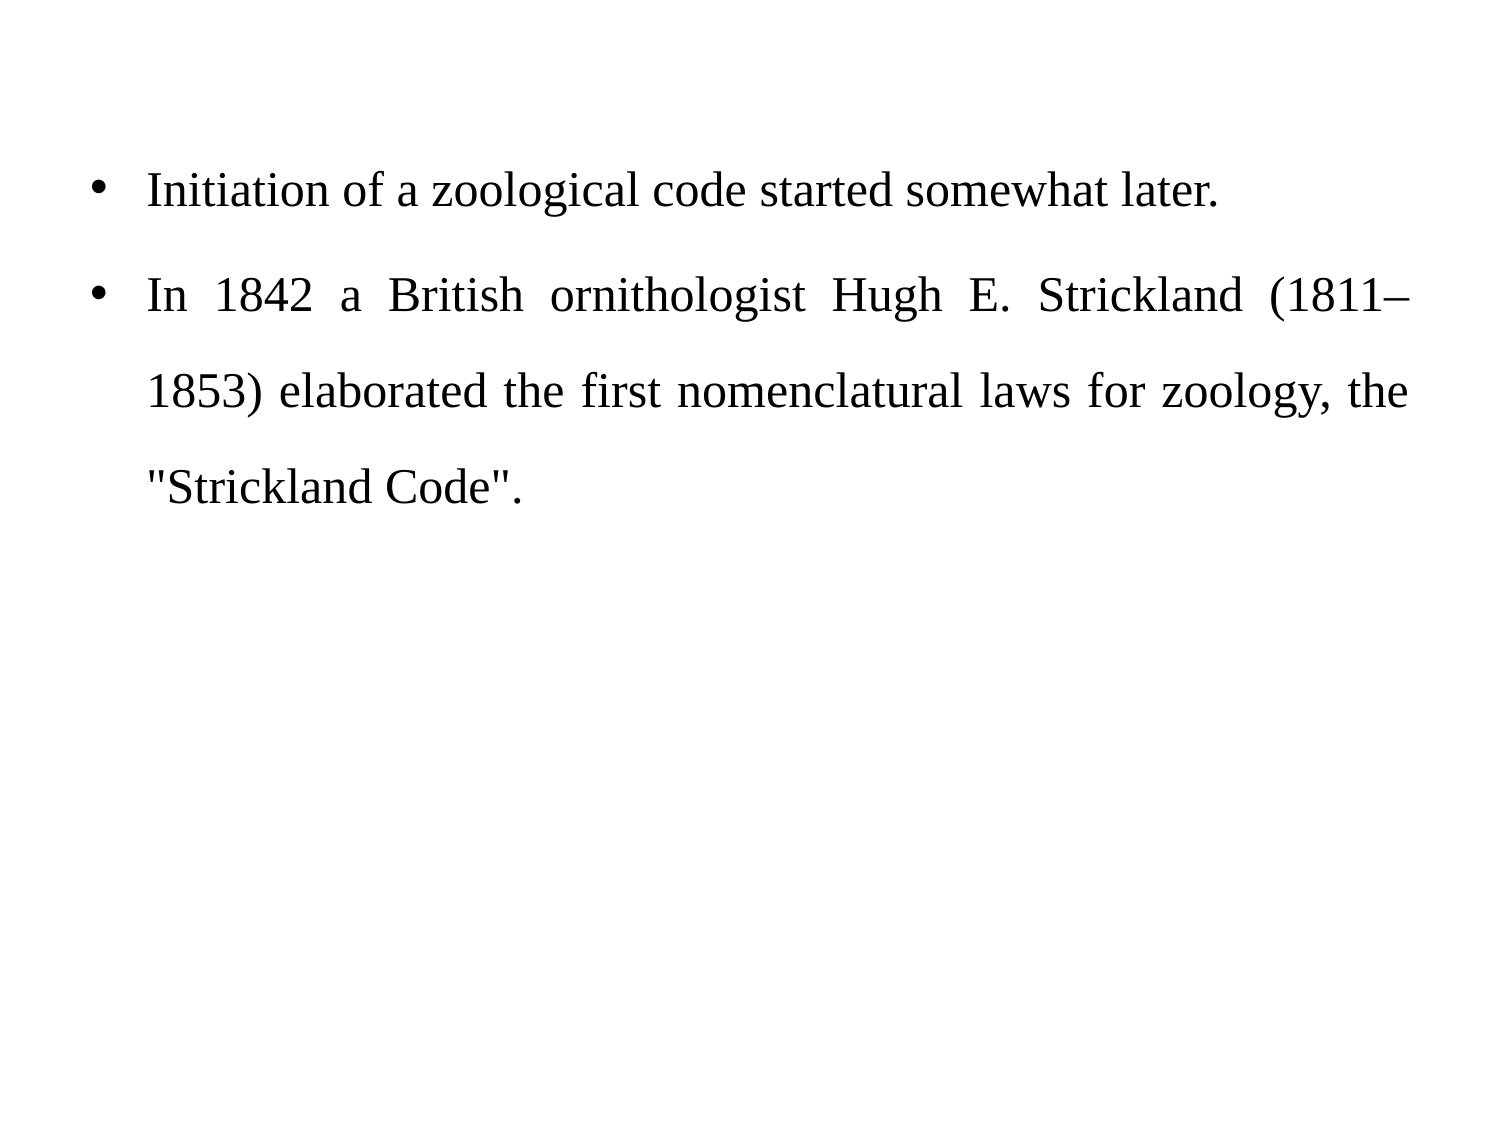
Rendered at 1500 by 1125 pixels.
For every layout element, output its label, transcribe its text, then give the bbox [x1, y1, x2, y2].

list Initiation of a zoological code started somewhat later. In 1842 a British ornithologist Hugh E. Strickland (1811–1853) elaborated the first nomenclatural laws for zoology, the "Strickland Code". [75, 112, 1425, 850]
